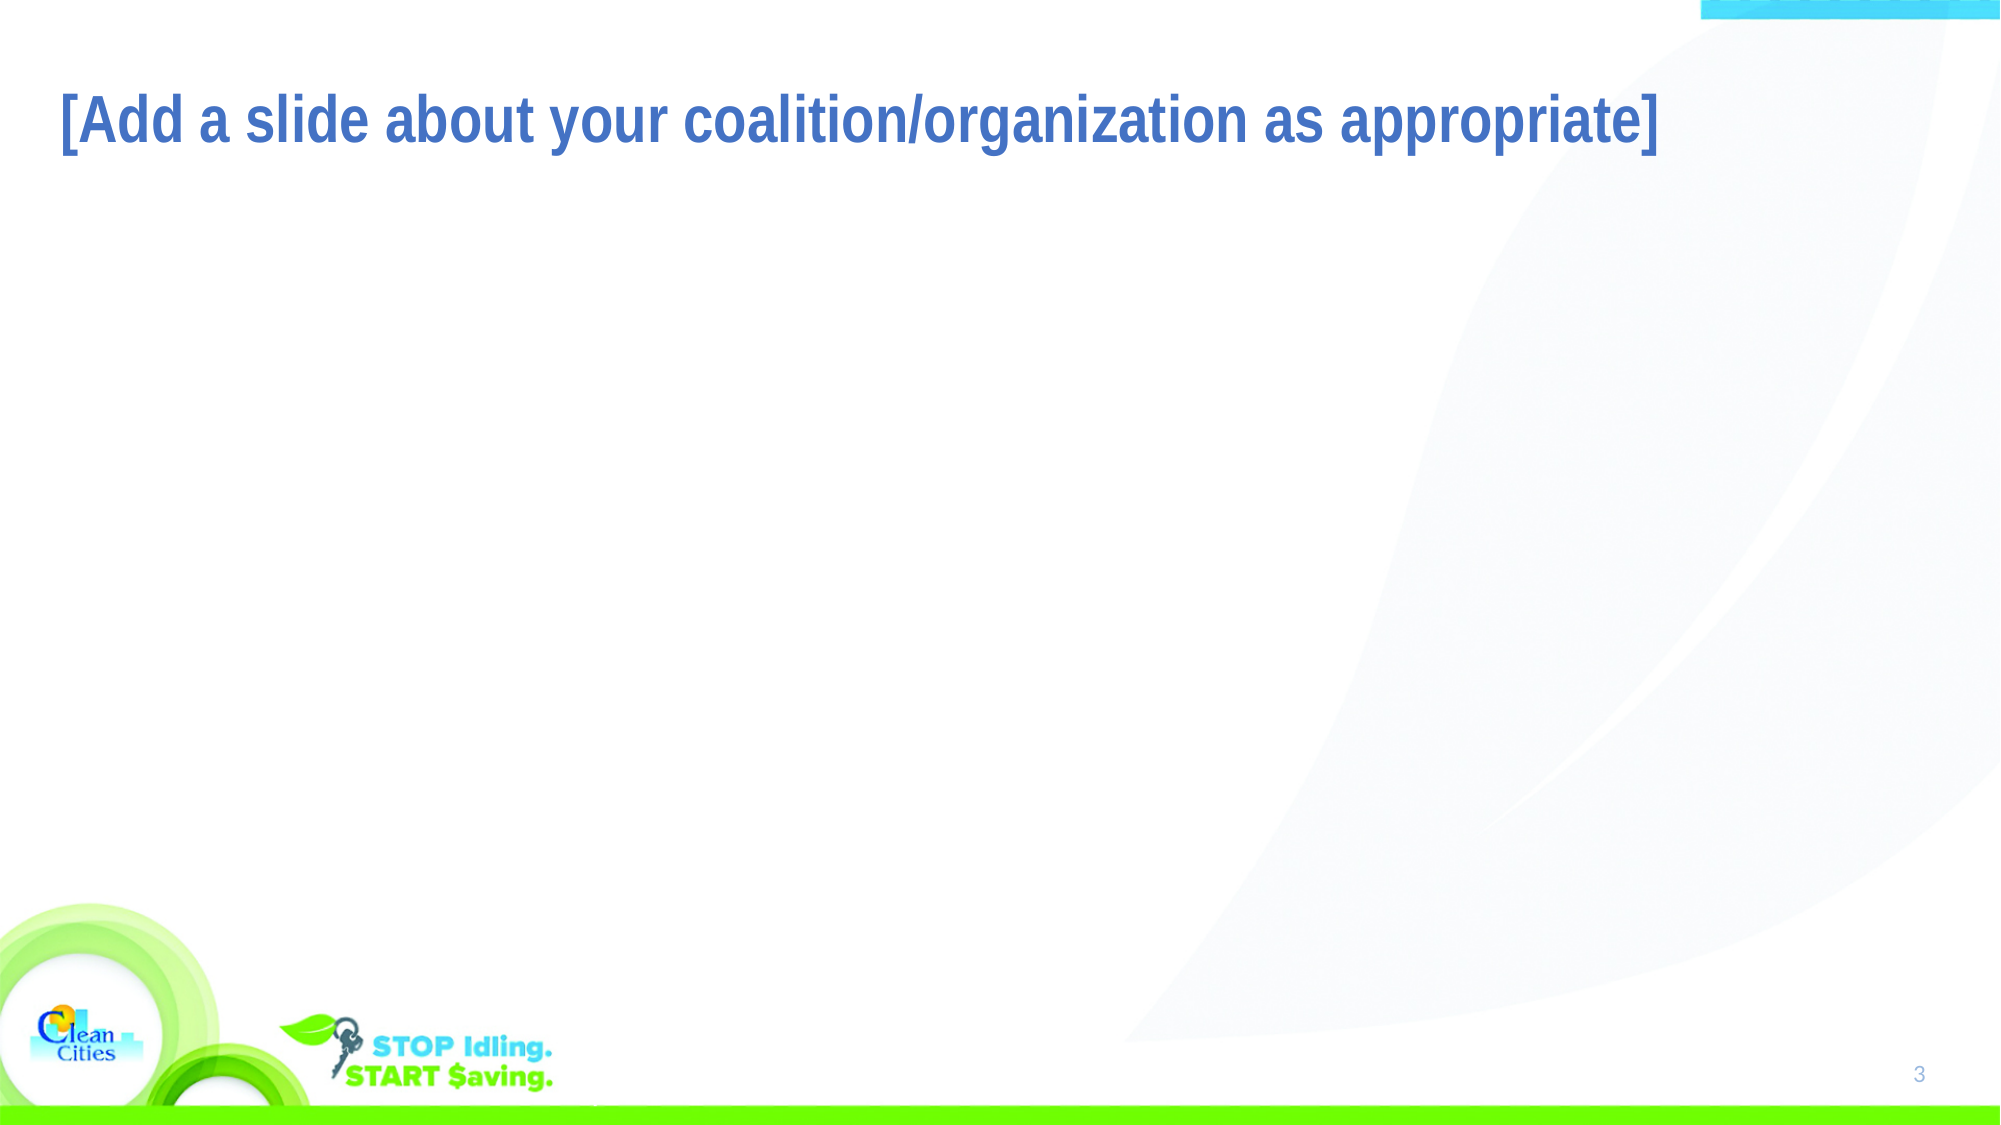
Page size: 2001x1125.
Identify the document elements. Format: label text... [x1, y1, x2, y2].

slide_number 3 [1490, 1042, 1941, 1103]
title [Add a slide about your coalition/organization as appropriate] [60, 62, 1940, 158]
picture [0, 0, 2000, 1125]
